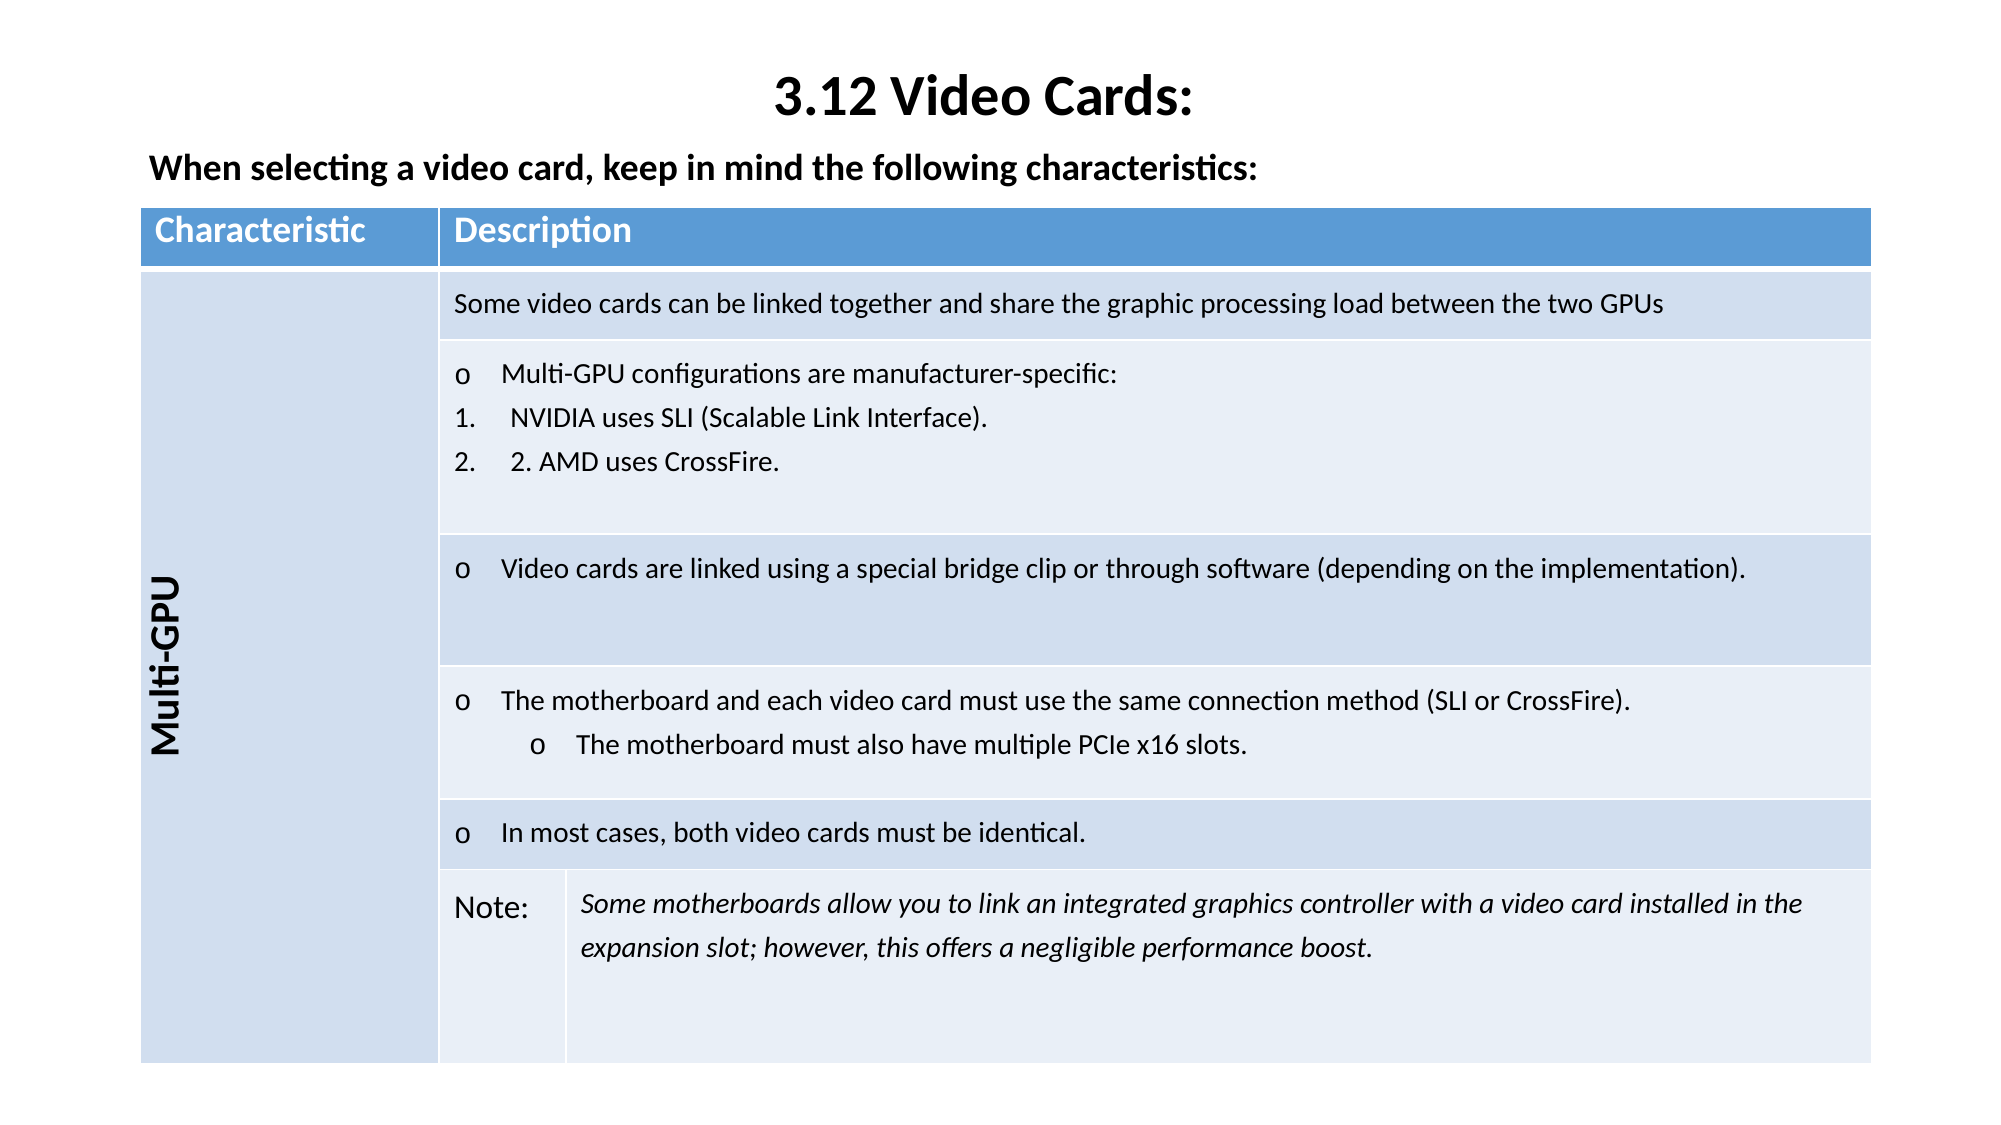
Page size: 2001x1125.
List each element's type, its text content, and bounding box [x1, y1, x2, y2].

table_header Characteristic [141, 208, 438, 266]
table_cell Some motherboards allow you to link an integrated graphics controller with a video card installed in the expansion slot; however, this offers a negligible performance boost. [567, 870, 1871, 1063]
table_header Description [440, 208, 1871, 266]
text_box When selecting a video card, keep in mind the following characteristics: [134, 135, 1878, 490]
table_cell Some video cards can be linked together and share the graphic processing load between the two GPUs [440, 272, 1871, 339]
table_cell In most cases, both video cards must be identical. [440, 800, 1871, 869]
table_cell Note: [440, 870, 565, 1063]
table_cell Multi-GPU configurations are manufacturer-specific: NVIDIA uses SLI (Scalable Link Interface). 2. AMD uses CrossFire. [440, 341, 1871, 533]
table_cell Video cards are linked using a special bridge clip or through software (depending on the implementation). [440, 535, 1871, 665]
text_box 3.12 Video Cards: [758, 49, 1210, 135]
table_cell Multi-GPU [141, 272, 438, 1063]
table_cell The motherboard and each video card must use the same connection method (SLI or CrossFire). The motherboard must also have multiple PCIe x16 slots. [440, 667, 1871, 798]
